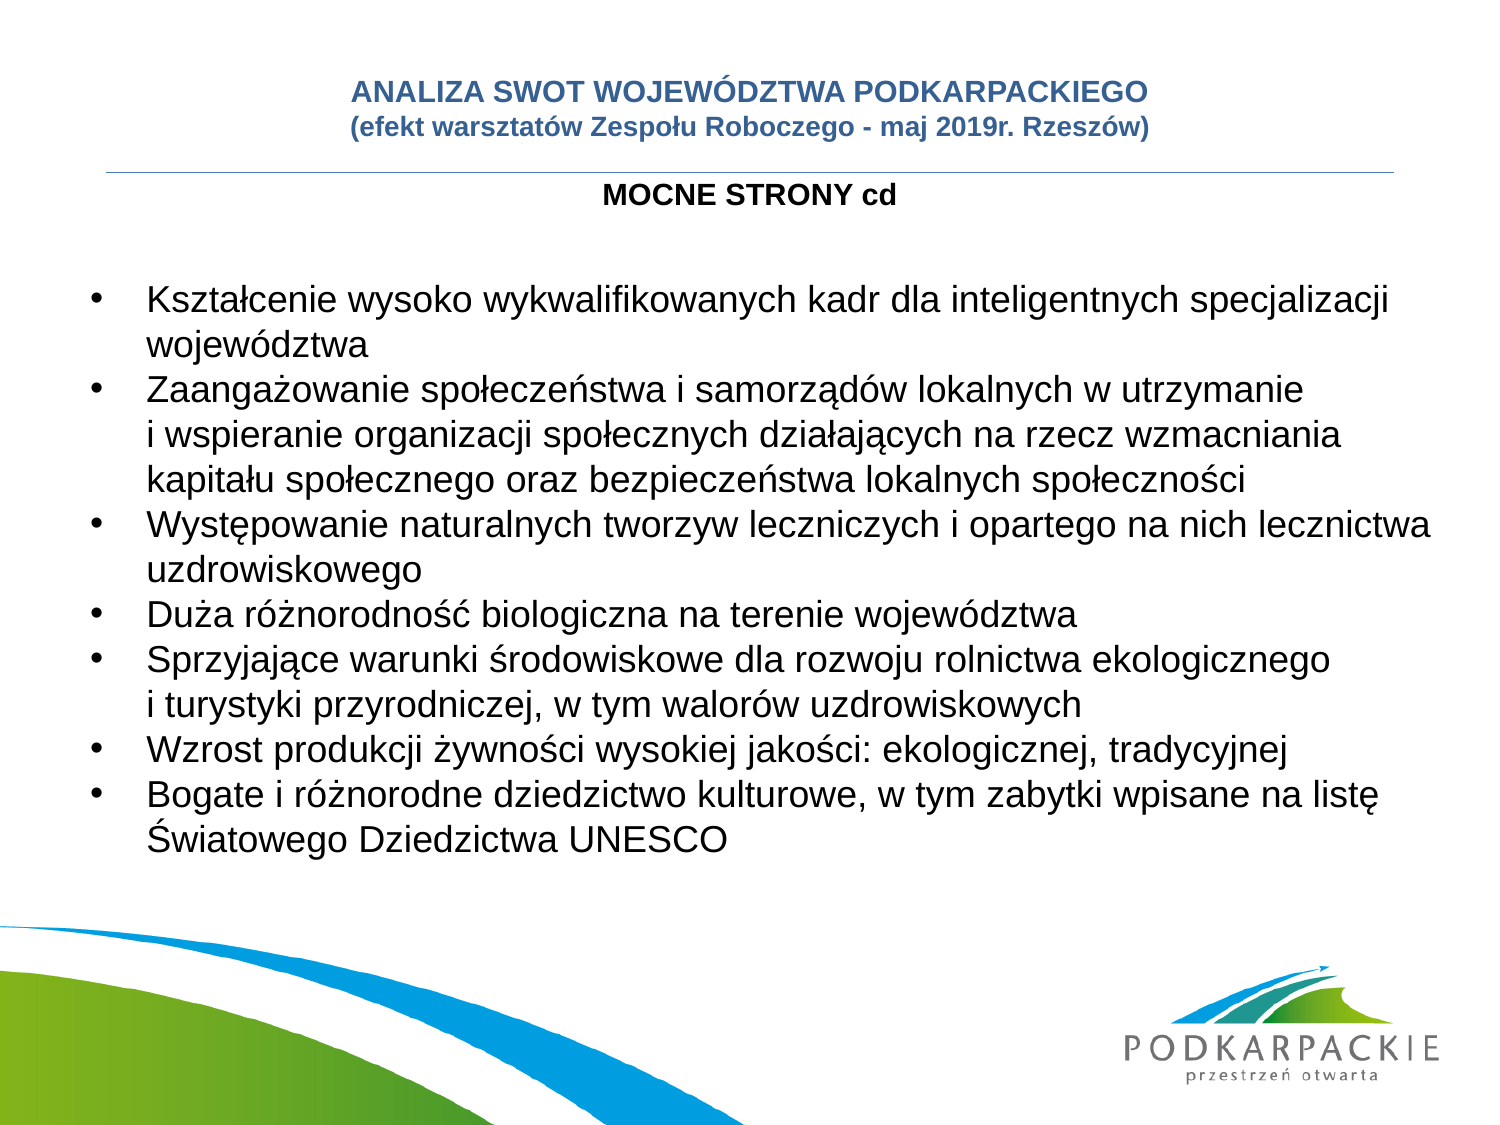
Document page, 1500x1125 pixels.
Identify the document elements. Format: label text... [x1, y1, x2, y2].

list Kształcenie wysoko wykwalifikowanych kadr dla inteligentnych specjalizacji województwa Zaangażowanie społeczeństwa i samorządów lokalnych w utrzymanie i wspieranie organizacji społecznych działających na rzecz wzmacniania kapitału społecznego oraz bezpieczeństwa lokalnych społeczności Występowanie naturalnych tworzyw leczniczych i opartego na nich lecznictwa uzdrowiskowego Duża różnorodność biologiczna na terenie województwa Sprzyjające warunki środowiskowe dla rozwoju rolnictwa ekologicznego i turystyki przyrodniczej, w tym walorów uzdrowiskowych Wzrost produkcji żywności wysokiej jakości: ekologicznej, tradycyjnej Bogate i różnorodne dziedzictwo kulturowe, w tym zabytki wpisane na listę Światowego Dziedzictwa UNESCO [75, 267, 1471, 1010]
title ANALIZA SWOT WOJEWÓDZTWA PODKARPACKIEGO (efekt warsztatów Zespołu Roboczego - maj 2019r. Rzeszów) MOCNE STRONY cd [75, 30, 1425, 220]
picture [0, 0, 1500, 1125]
